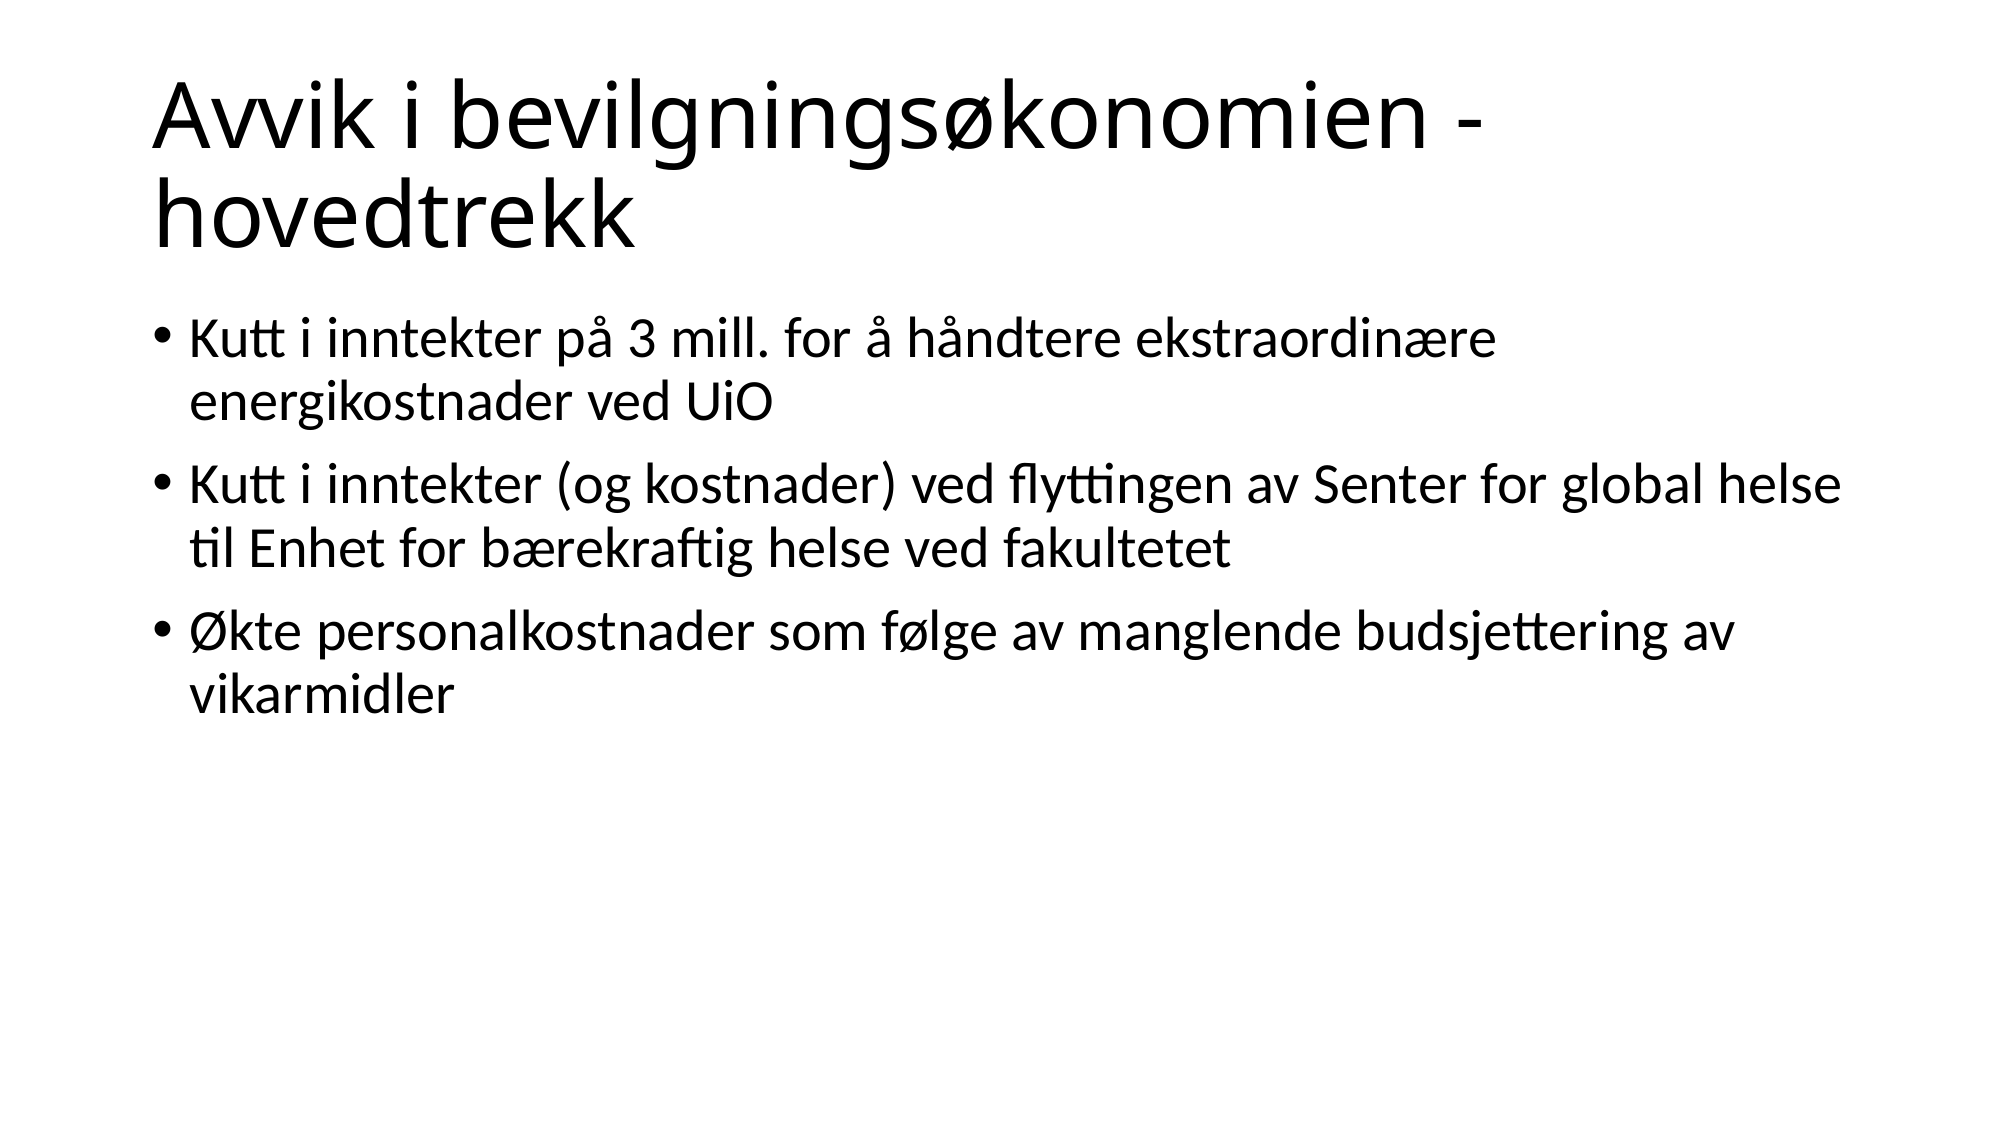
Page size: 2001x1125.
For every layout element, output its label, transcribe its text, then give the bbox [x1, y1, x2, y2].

title Avvik i bevilgningsøkonomien - hovedtrekk [137, 59, 1863, 278]
list Kutt i inntekter på 3 mill. for å håndtere ekstraordinære energikostnader ved UiO Kutt i inntekter (og kostnader) ved flyttingen av Senter for global helse til Enhet for bærekraftig helse ved fakultetet Økte personalkostnader som følge av manglende budsjettering av vikarmidler [137, 299, 1863, 1014]
